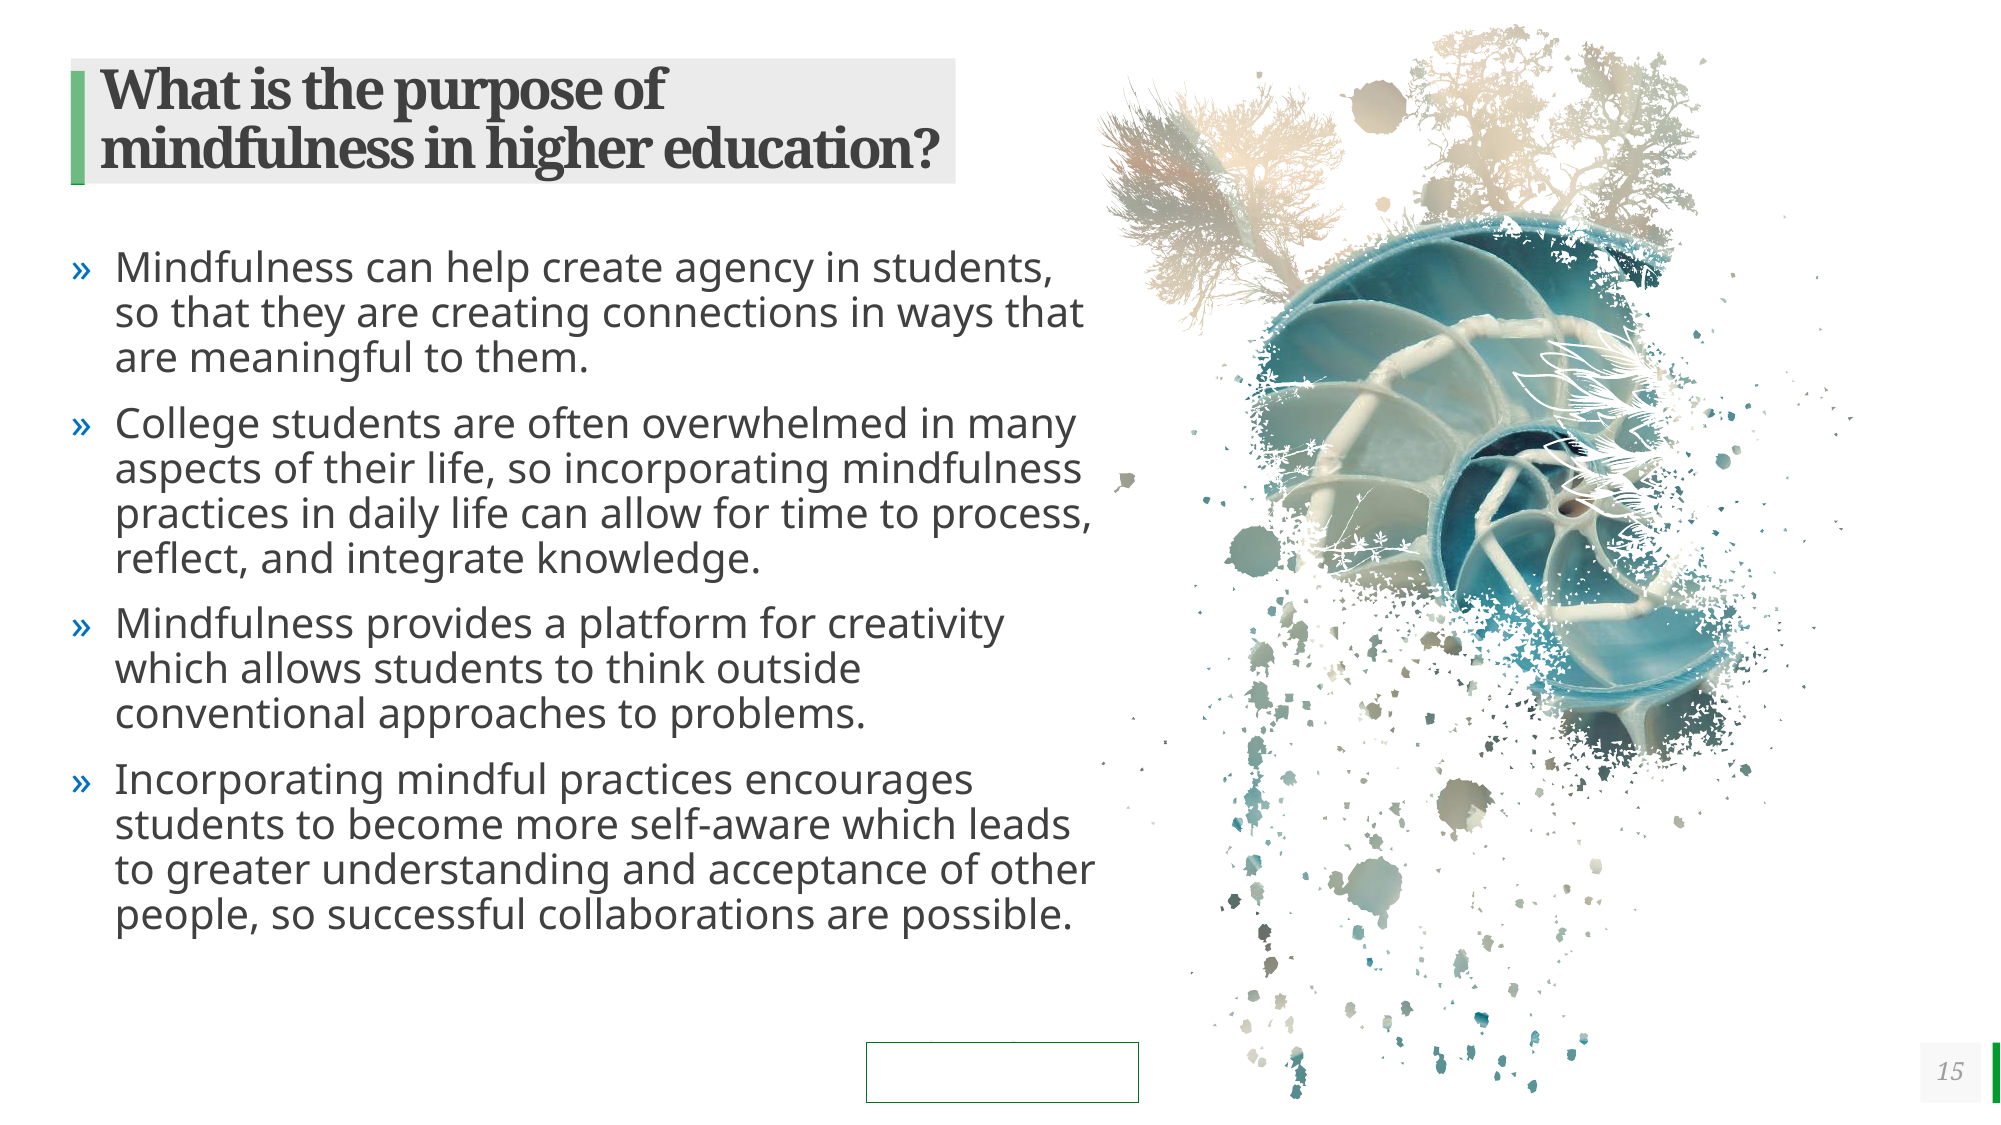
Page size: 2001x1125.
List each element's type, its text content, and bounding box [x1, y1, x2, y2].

text_box [865, 1042, 1140, 1104]
slide_number 15 [1920, 1042, 1982, 1103]
title What is the purpose of mindfulness in higher education? [70, 58, 956, 184]
picture [1096, 23, 1854, 1100]
list Mindfulness can help create agency in students, so that they are creating connections in ways that are meaningful to them. College students are often overwhelmed in many aspects of their life, so incorporating mindfulness practices in daily life can allow for time to process, reflect, and integrate knowledge. Mindfulness provides a platform for creativity which allows students to think outside conventional approaches to problems. Incorporating mindful practices encourages students to become more self-aware which leads to greater understanding and acceptance of other people, so successful collaborations are possible. [70, 246, 1096, 1043]
